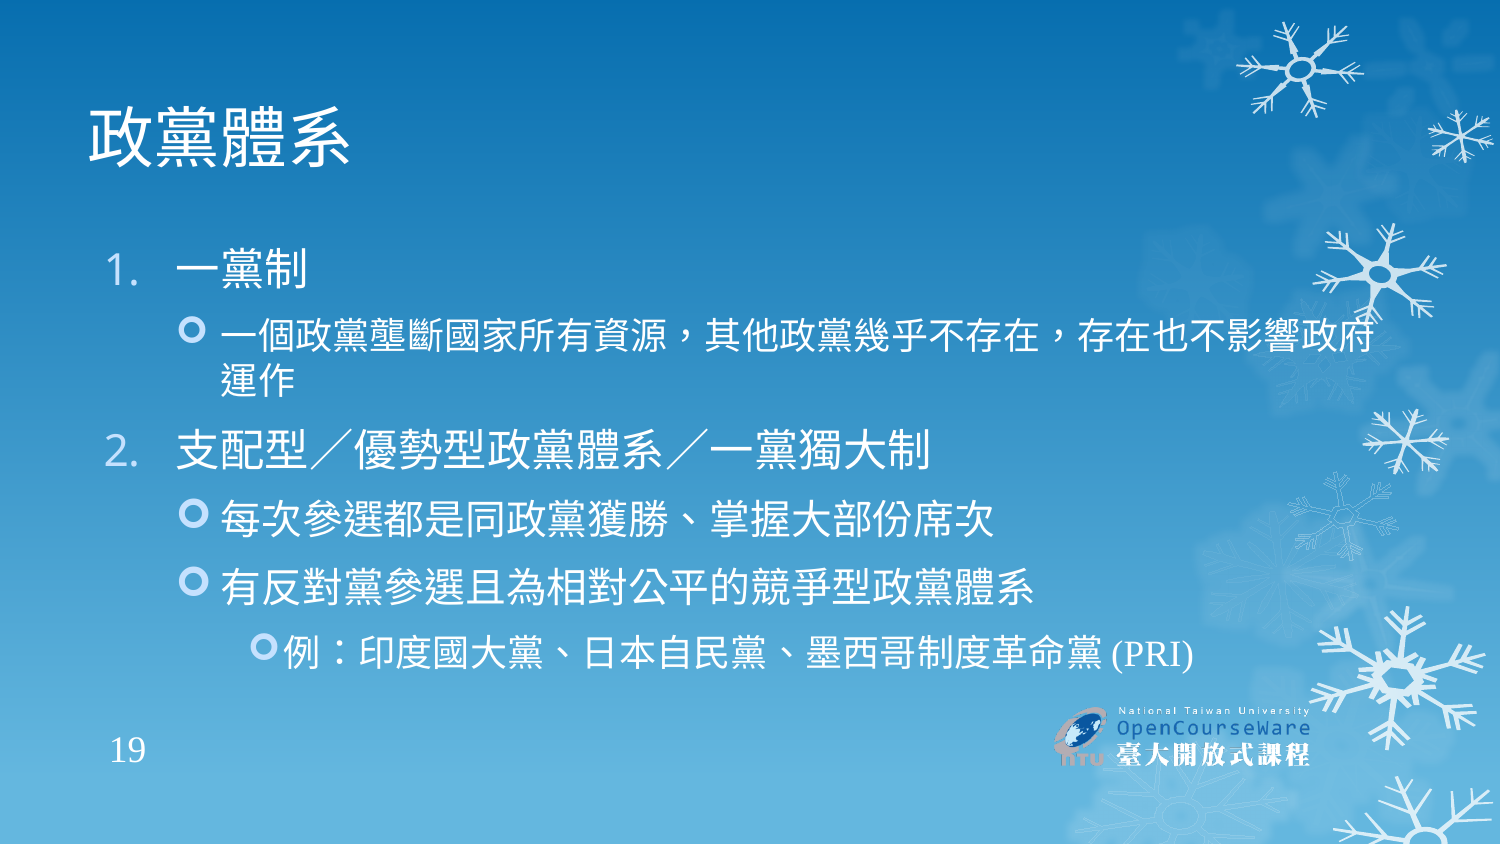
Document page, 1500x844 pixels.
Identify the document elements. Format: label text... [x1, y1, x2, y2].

title 政黨體系 [41, 79, 1471, 193]
list 一黨制 一個政黨壟斷國家所有資源，其他政黨幾乎不存在，存在也不影響政府運作 支配型／優勢型政黨體系／一黨獨大制 每次參選都是同政黨獲勝、掌握大部份席次 有反對黨參選且為相對公平的競爭型政黨體系 例：印度國大黨、日本自民黨、墨西哥制度革命黨(PRI) [88, 232, 1412, 682]
slide_number 19 [93, 732, 194, 778]
picture [1033, 693, 1330, 781]
